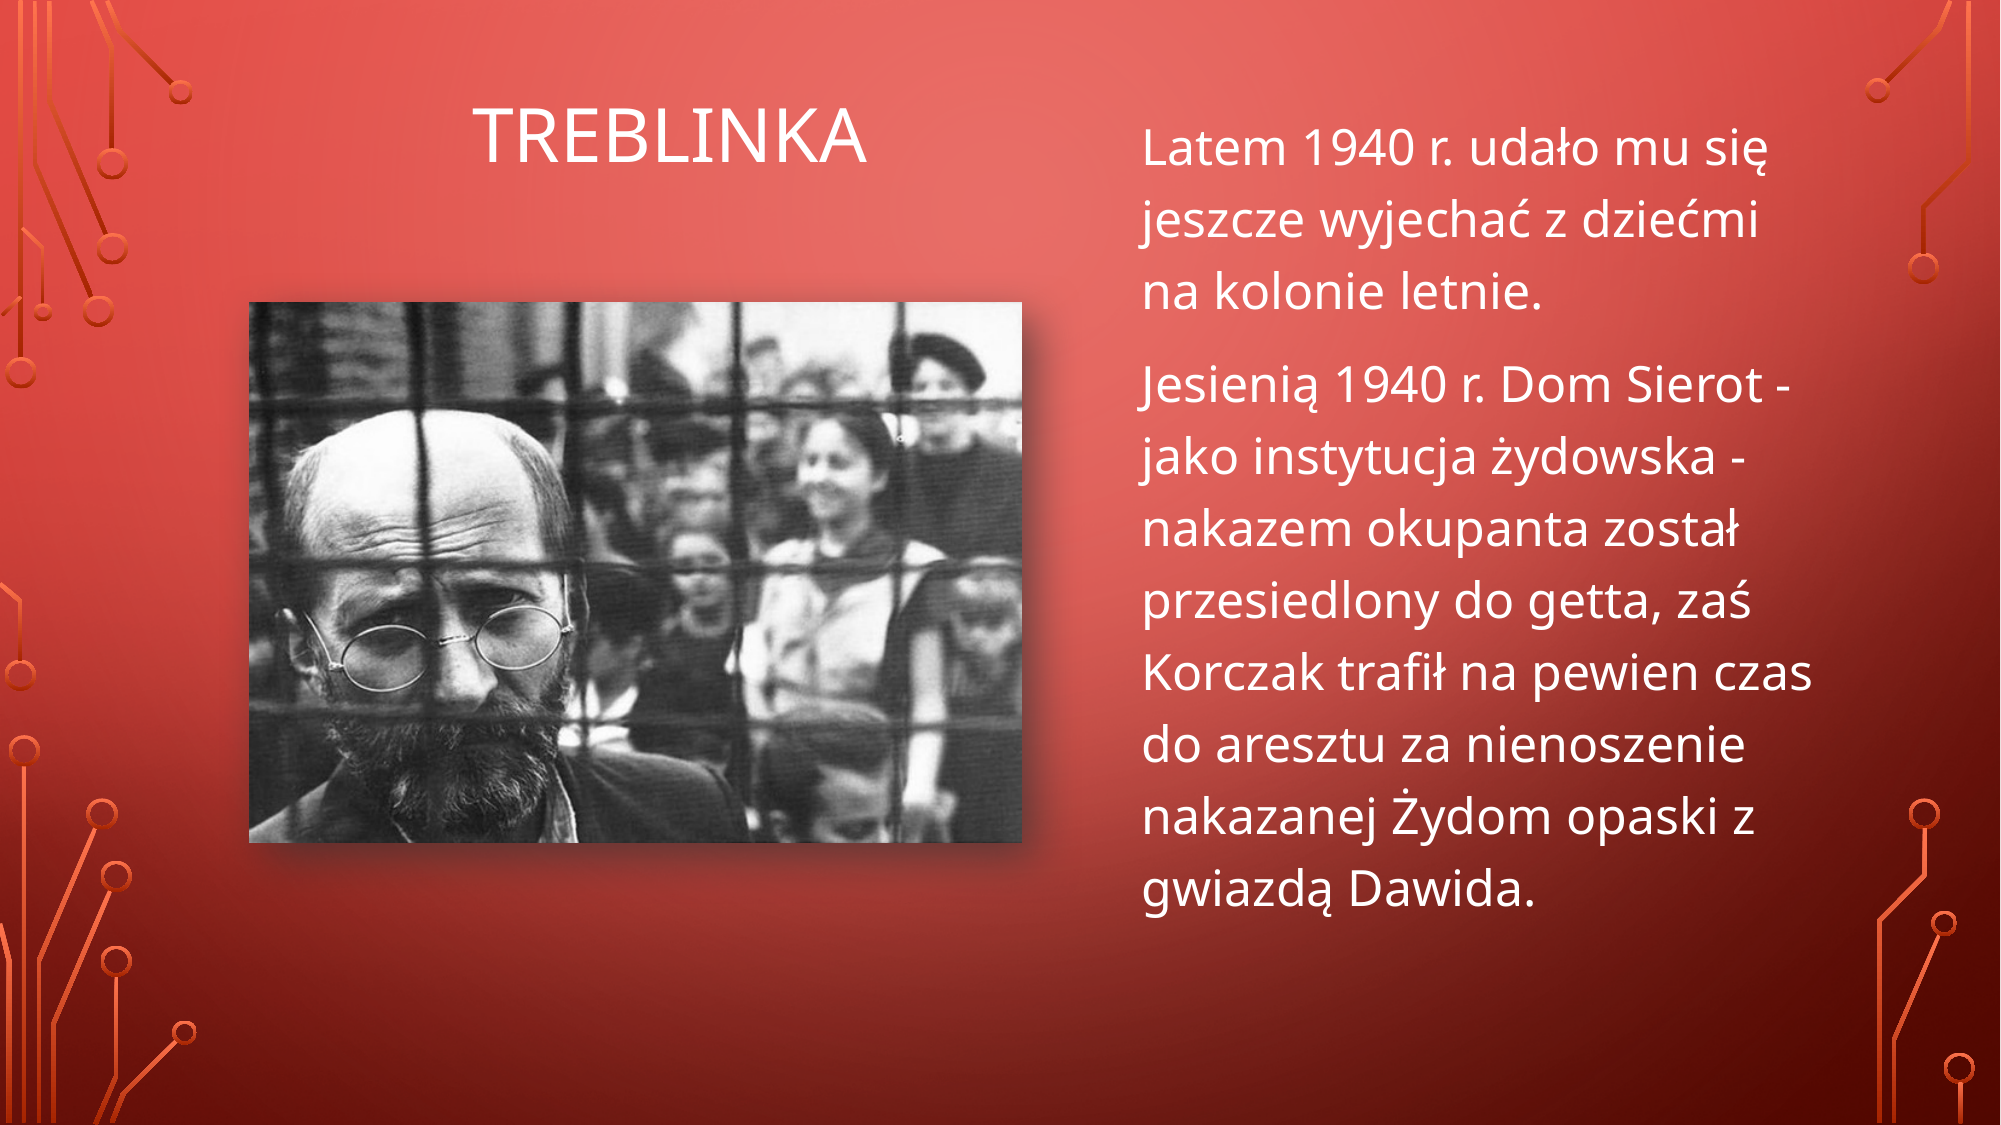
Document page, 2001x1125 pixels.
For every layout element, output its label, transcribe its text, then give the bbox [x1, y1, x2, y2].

list Latem 1940 r. udało mu się jeszcze wyjechać z dziećmi na kolonie letnie. Jesienią 1940 r. Dom Sierot - jako instytucja żydowska - nakazem okupanta został przesiedlony do getta, zaś Korczak trafił na pewien czas do aresztu za nienoszenie nakazanej Żydom opaski z gwiazdą Dawida. [1126, 96, 1839, 941]
title treblinka [0, 17, 1483, 260]
picture [248, 302, 1022, 843]
